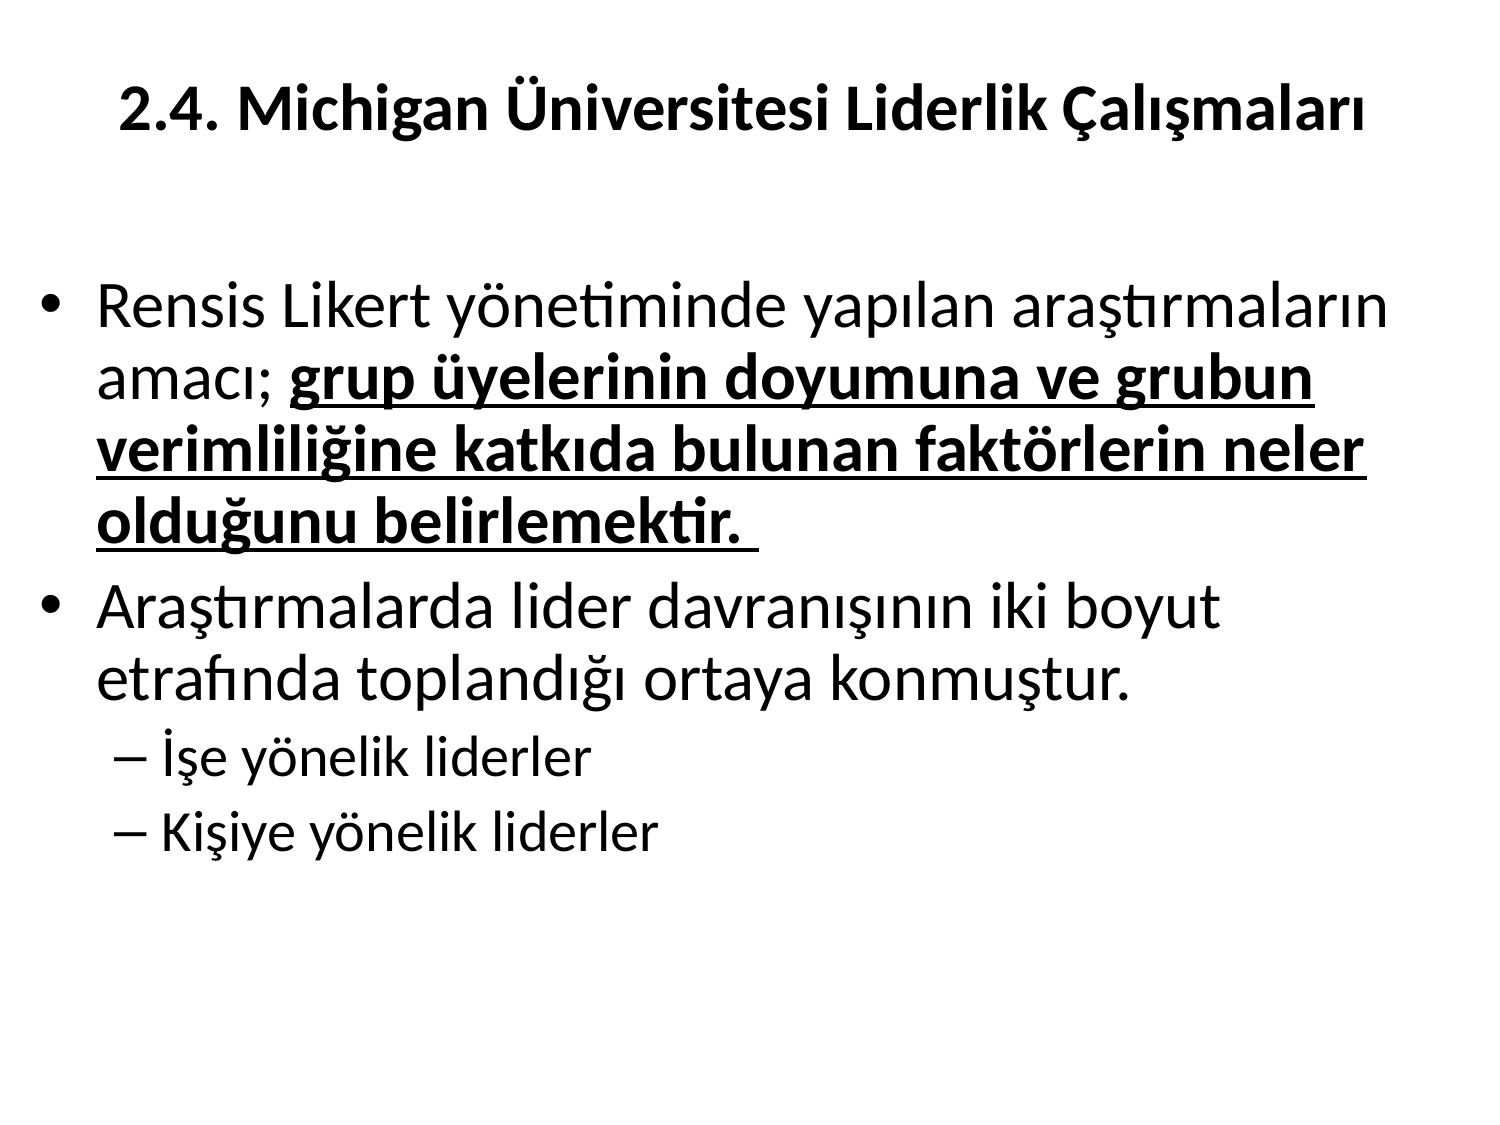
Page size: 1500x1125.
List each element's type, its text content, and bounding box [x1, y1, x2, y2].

title 2.4. Michigan Üniversitesi Liderlik Çalışmaları [37, 45, 1450, 163]
list Rensis Likert yönetiminde yapılan araştırmaların amacı; grup üyelerinin doyumuna ve grubun verimliliğine katkıda bulunan faktörlerin neler olduğunu belirlemektir. Araştırmalarda lider davranışının iki boyut etrafında toplandığı ortaya konmuştur. İşe yönelik liderler Kişiye yönelik liderler [24, 262, 1475, 1005]
